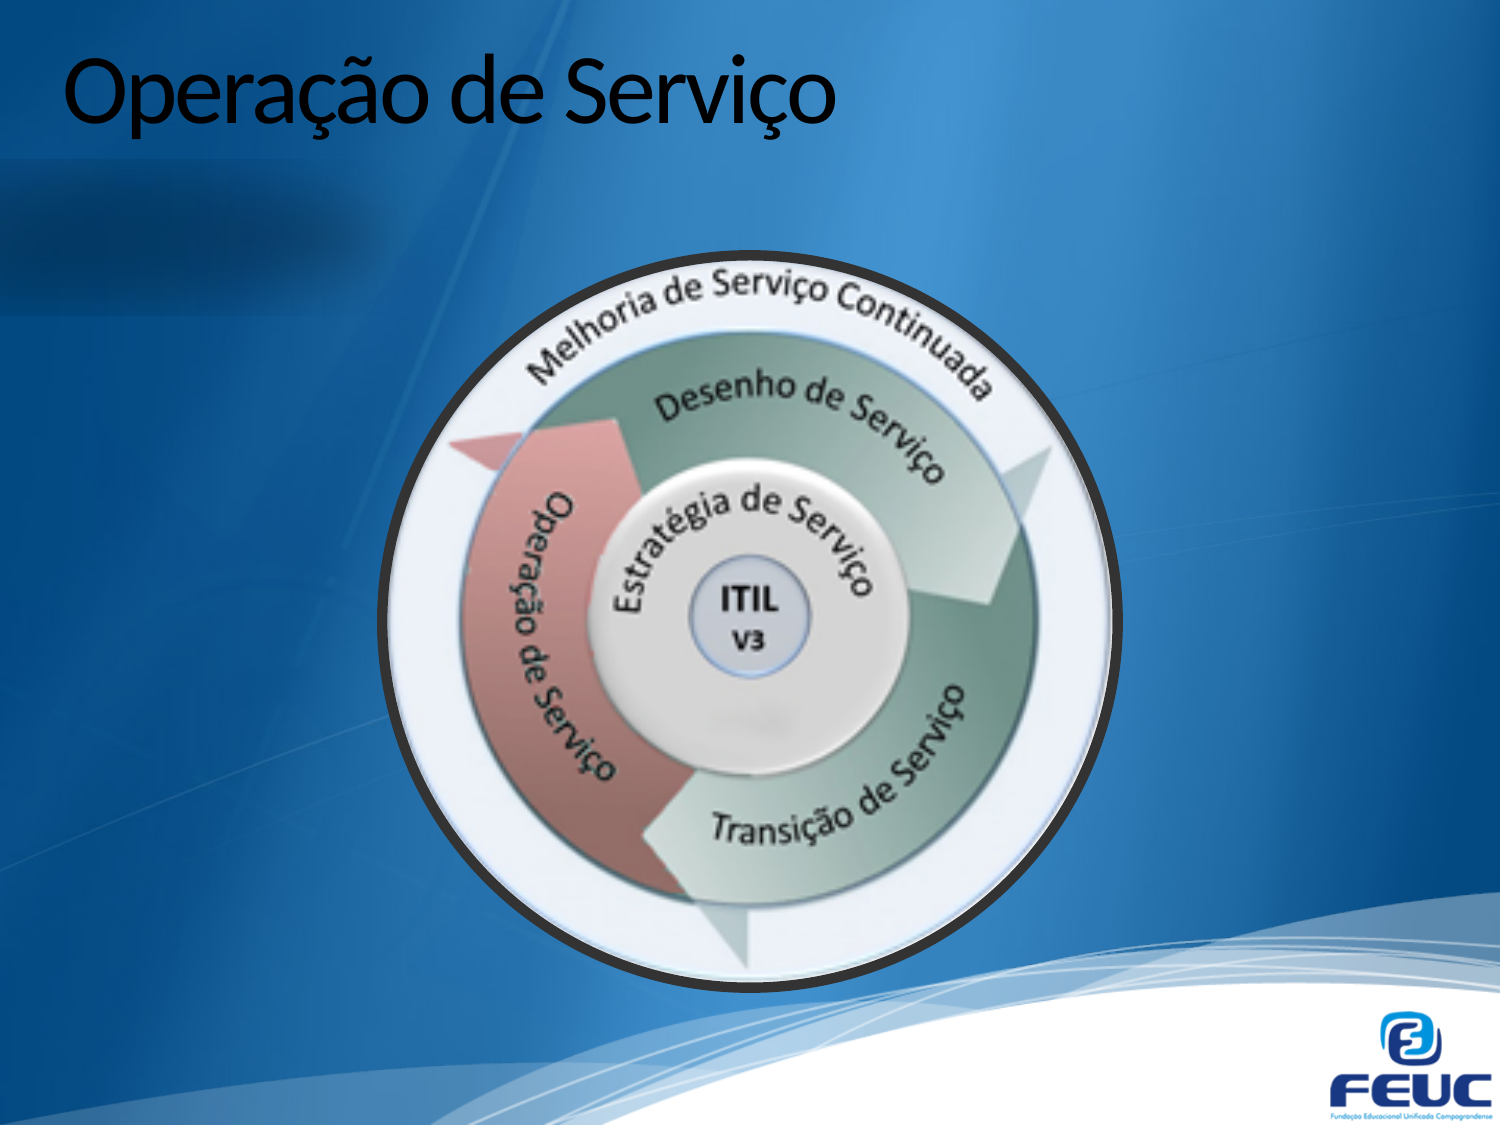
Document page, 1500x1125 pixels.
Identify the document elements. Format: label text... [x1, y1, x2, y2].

title Operação de Serviço [62, 37, 1438, 147]
picture [0, 0, 1500, 1125]
